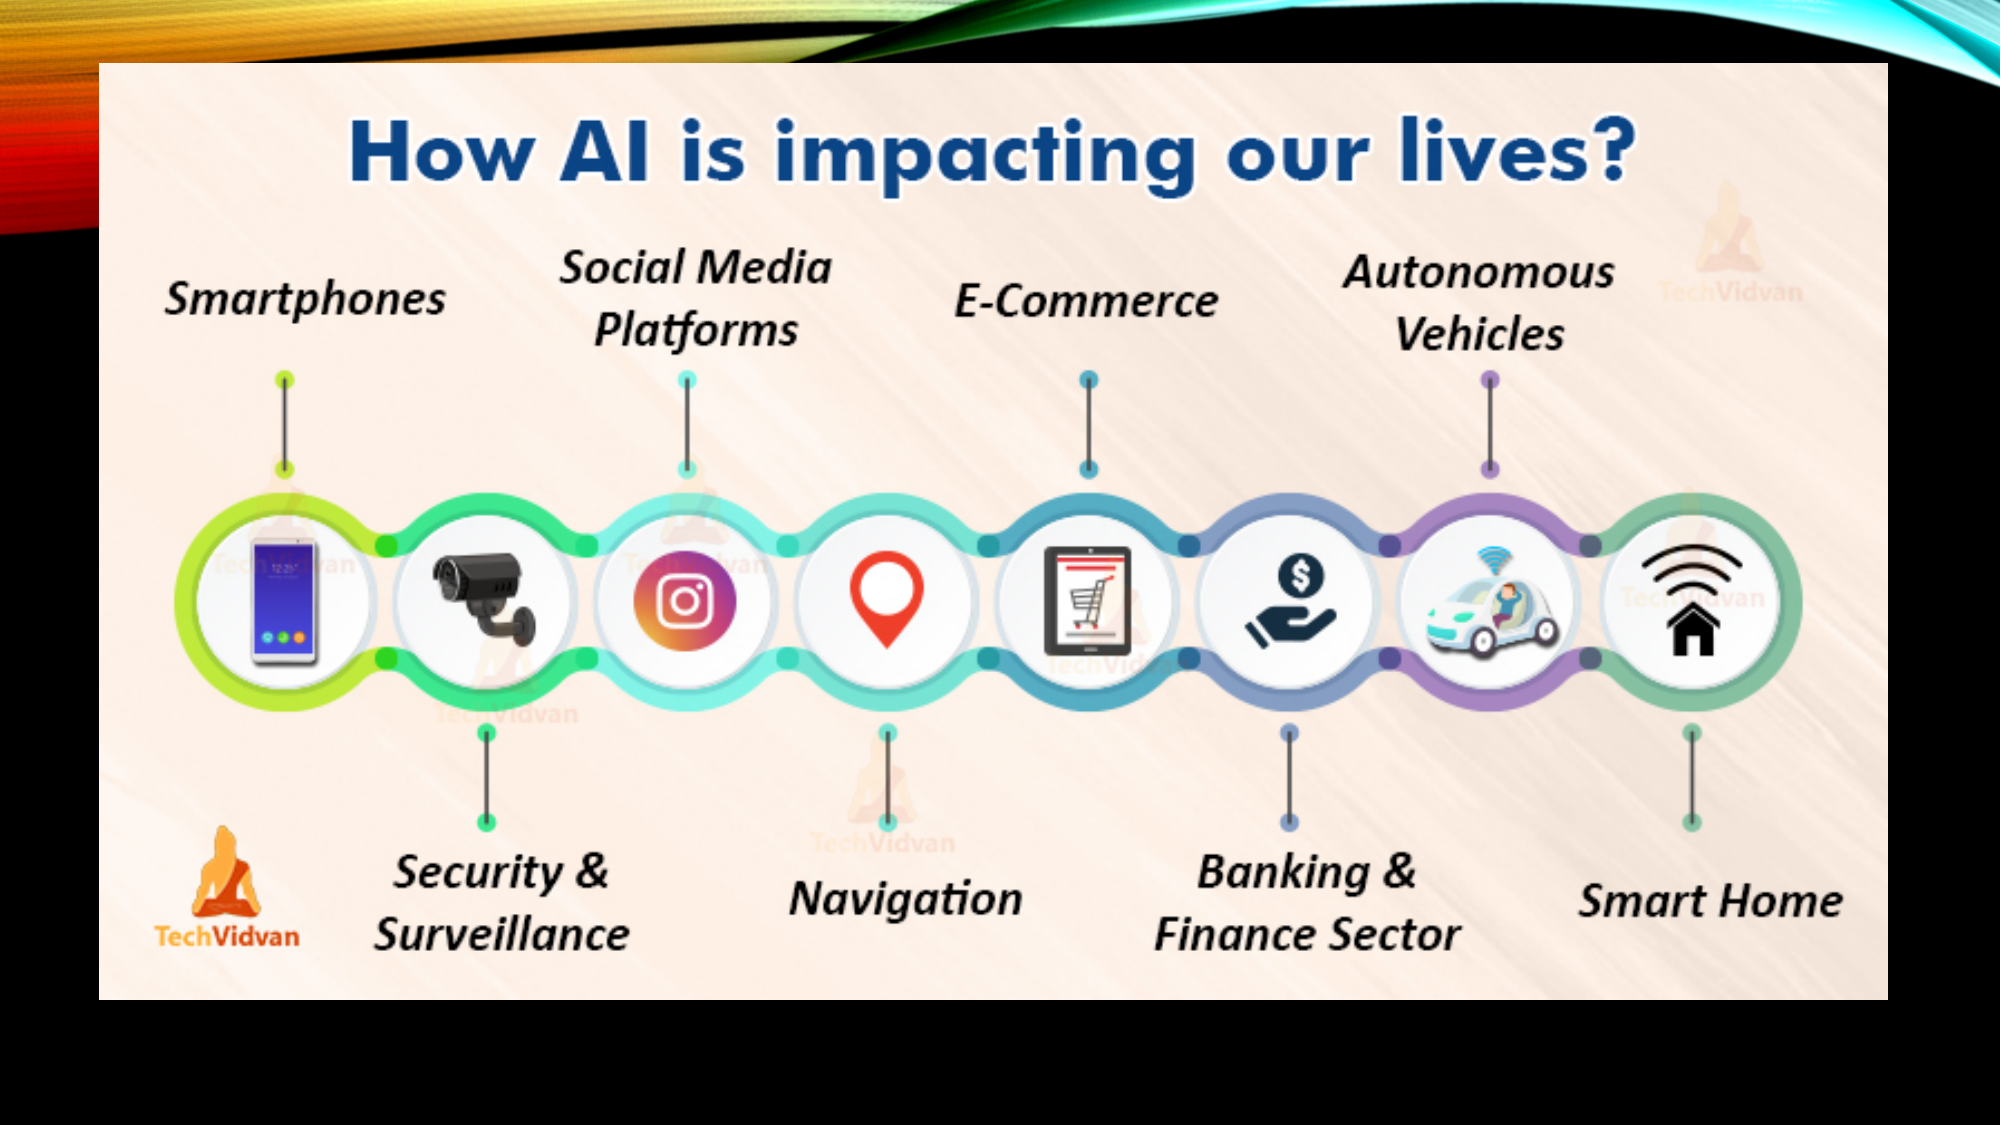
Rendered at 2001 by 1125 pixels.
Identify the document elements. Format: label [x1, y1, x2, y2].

picture [0, 0, 2000, 237]
list [99, 62, 1888, 1000]
